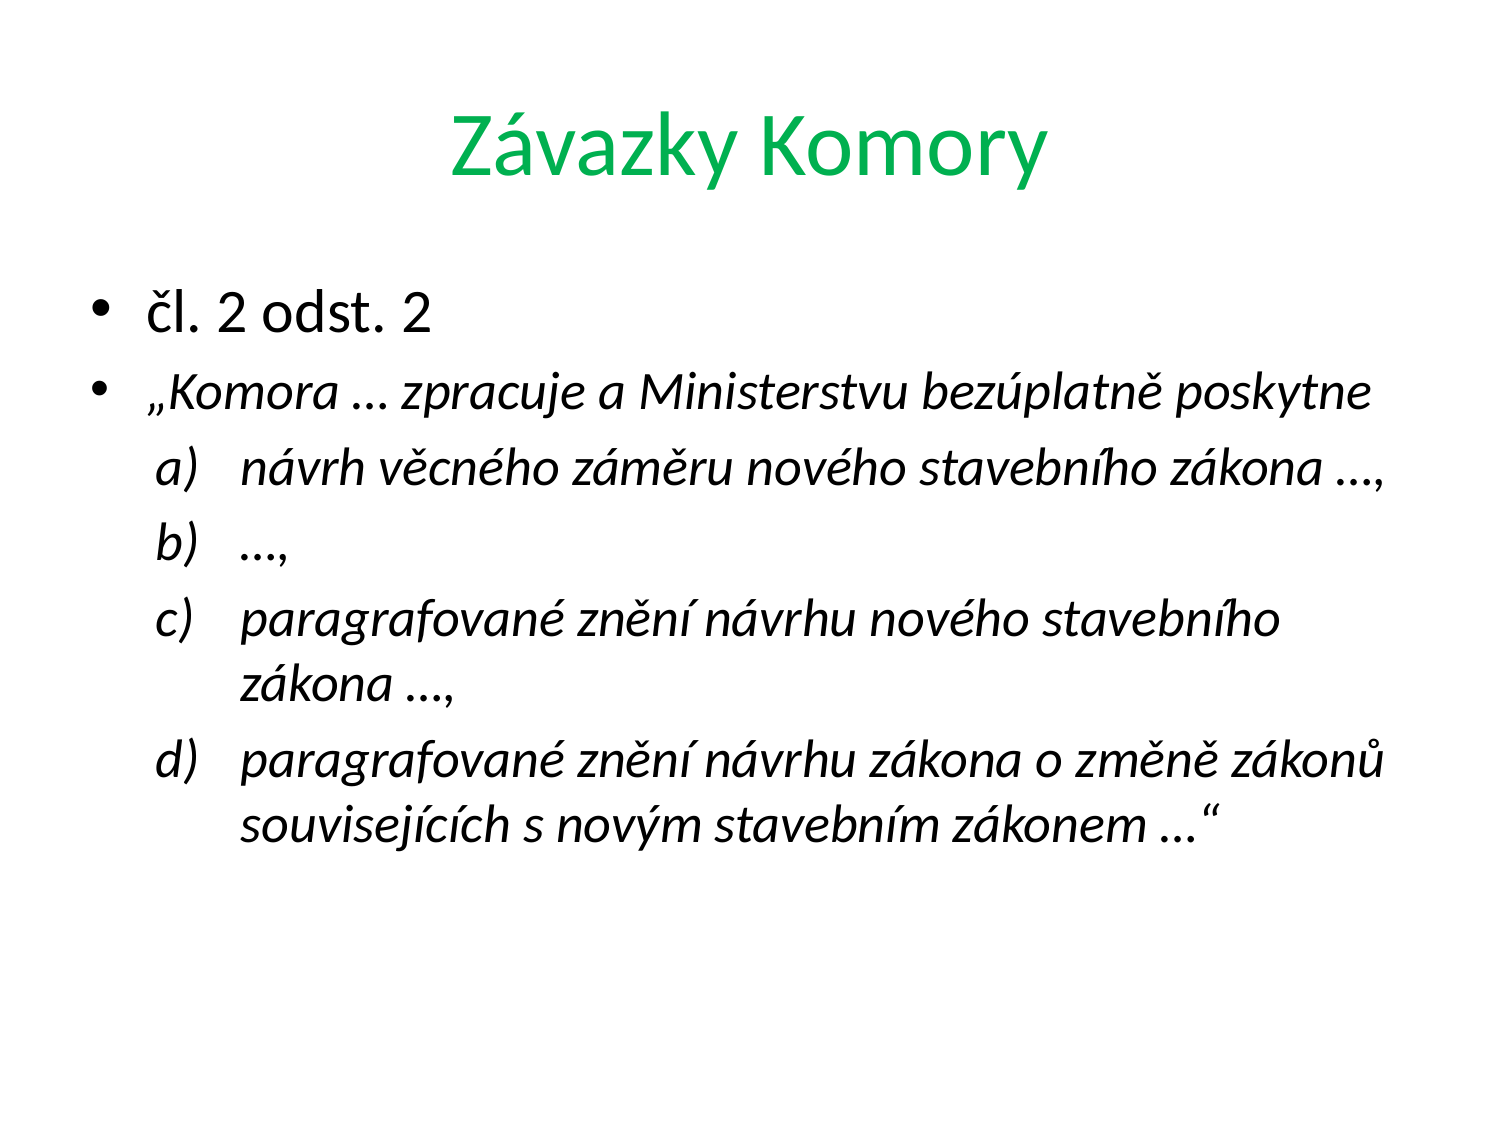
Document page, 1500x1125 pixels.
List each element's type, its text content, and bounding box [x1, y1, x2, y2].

list čl. 2 odst. 2 „Komora … zpracuje a Ministerstvu bezúplatně poskytne návrh věcného záměru nového stavebního zákona …, …, paragrafované znění návrhu nového stavebního zákona …, paragrafované znění návrhu zákona o změně zákonů souvisejících s novým stavebním zákonem …“ [75, 262, 1425, 1005]
title Závazky Komory [75, 45, 1425, 233]
